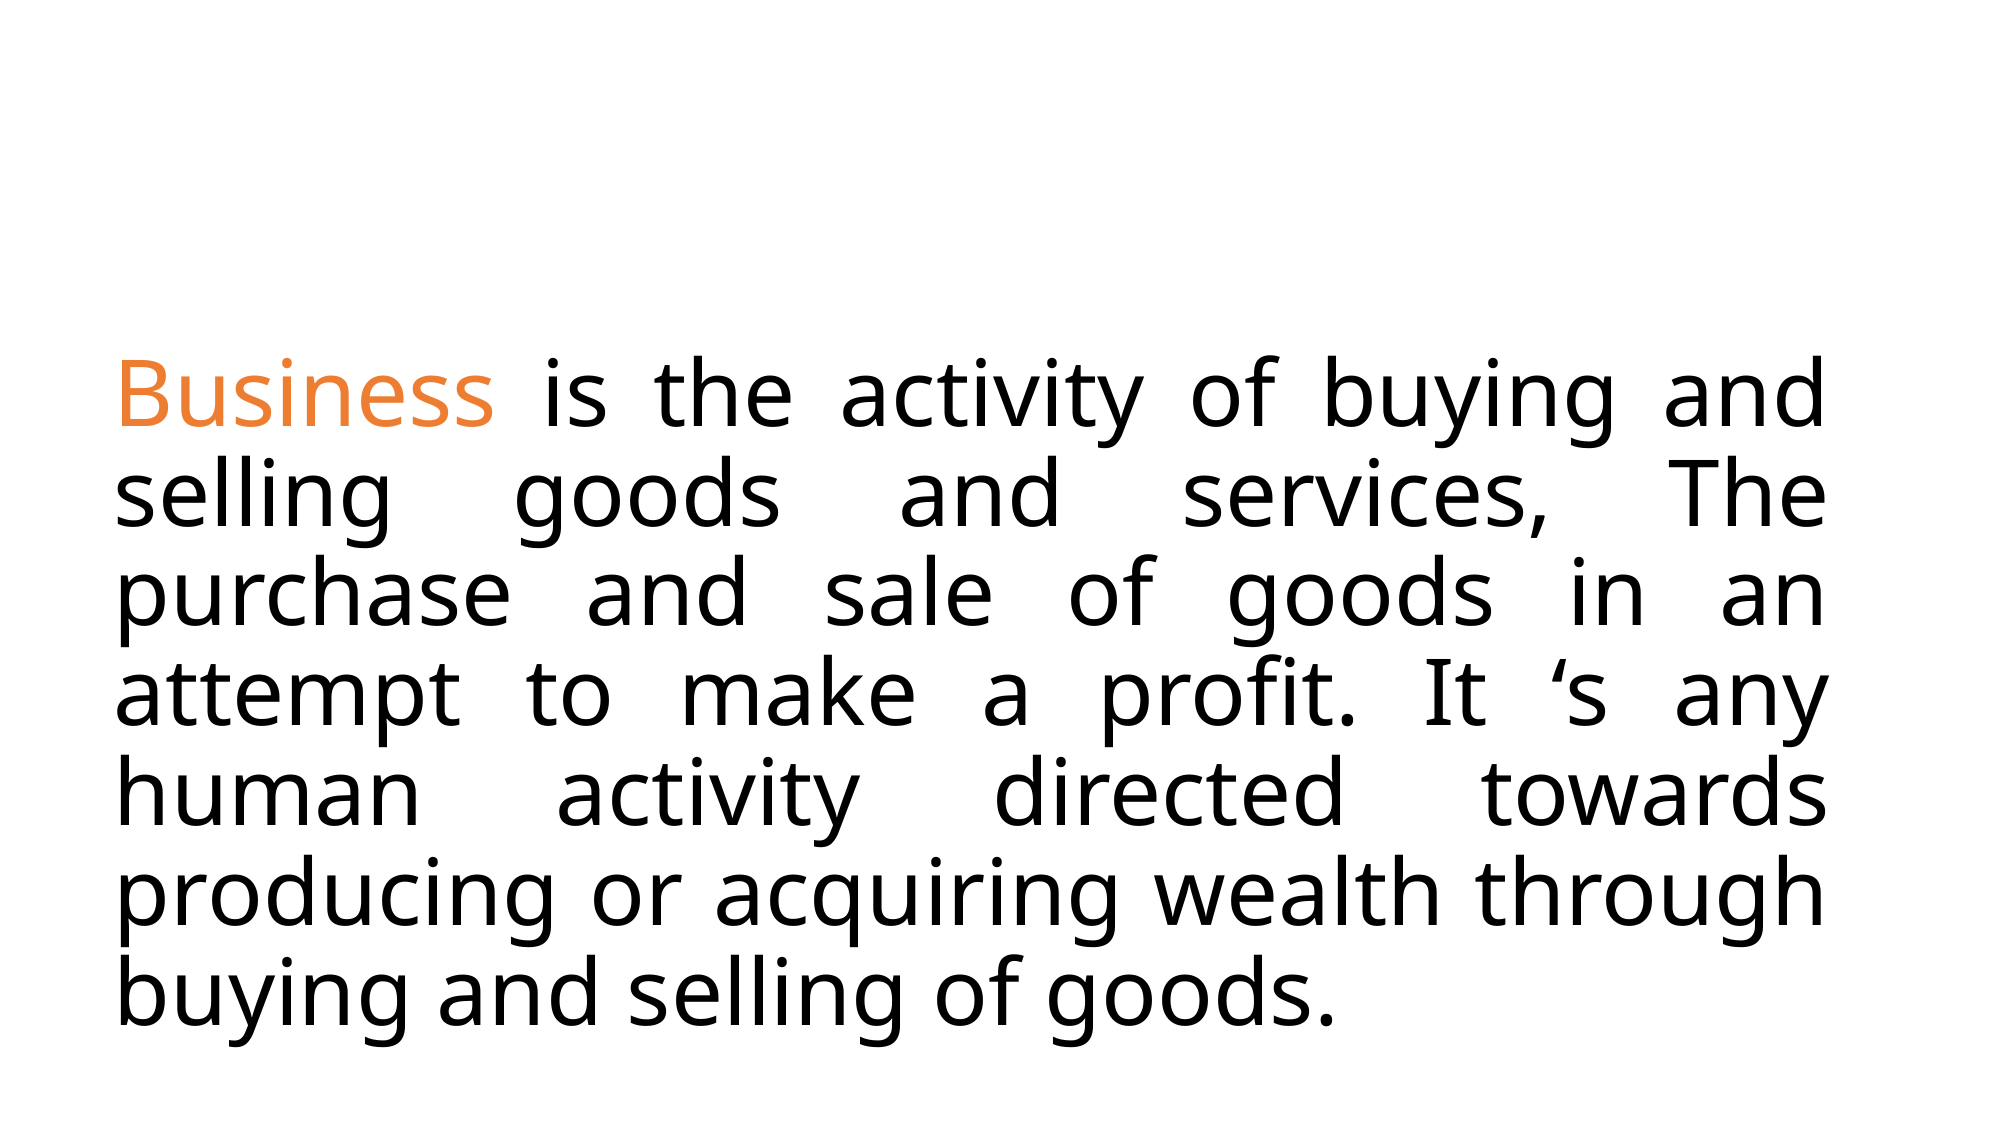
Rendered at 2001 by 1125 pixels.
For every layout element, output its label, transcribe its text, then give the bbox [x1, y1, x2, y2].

title Business is the activity of buying and selling goods and services, The purchase and sale of goods in an attempt to make a profit. It ‘s any human activity directed towards producing or acquiring wealth through buying and selling of goods. [99, 148, 1847, 1053]
